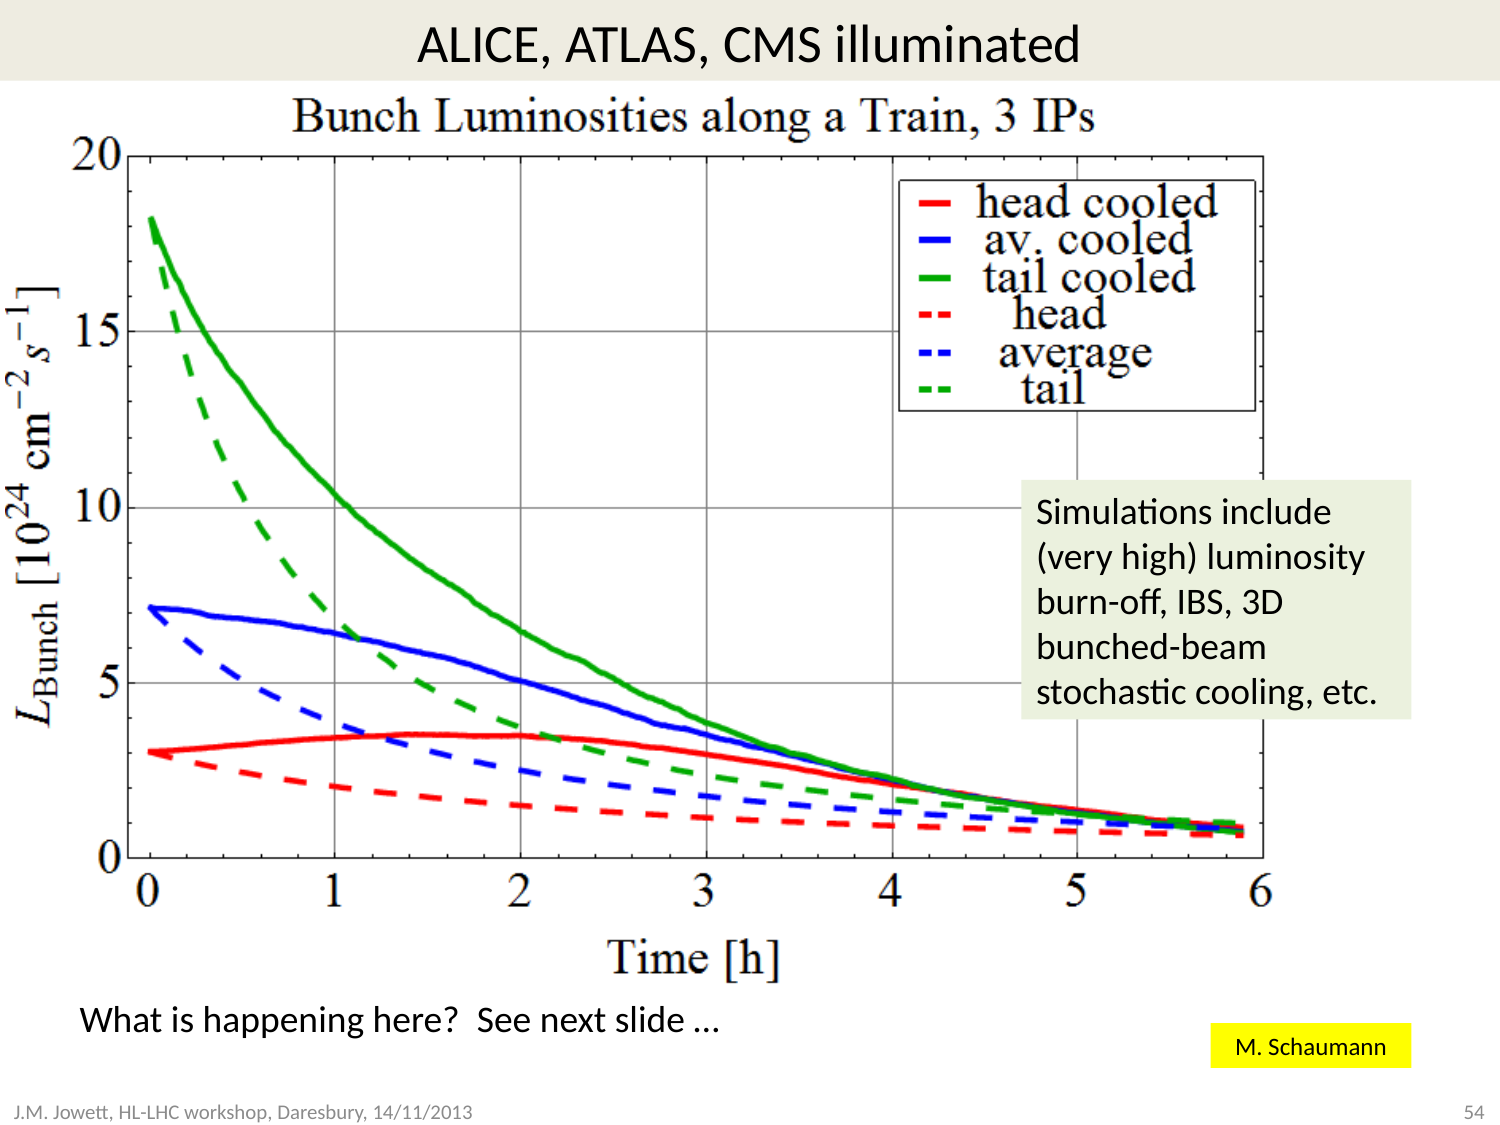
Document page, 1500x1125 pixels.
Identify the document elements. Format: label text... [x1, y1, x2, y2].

picture [5, 89, 1278, 988]
slide_number 54 [1149, 1094, 1500, 1125]
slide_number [0, 1094, 561, 1125]
text_box Simulations include (very high) luminosity burn-off, IBS, 3D bunched-beam stochastic cooling, etc. [1282, 479, 1412, 720]
text_box What is happening here? See next slide … [64, 996, 1152, 1048]
title ALICE, ATLAS, CMS illuminated [0, 0, 1500, 81]
text_box M. Schaumann [1210, 1023, 1412, 1068]
